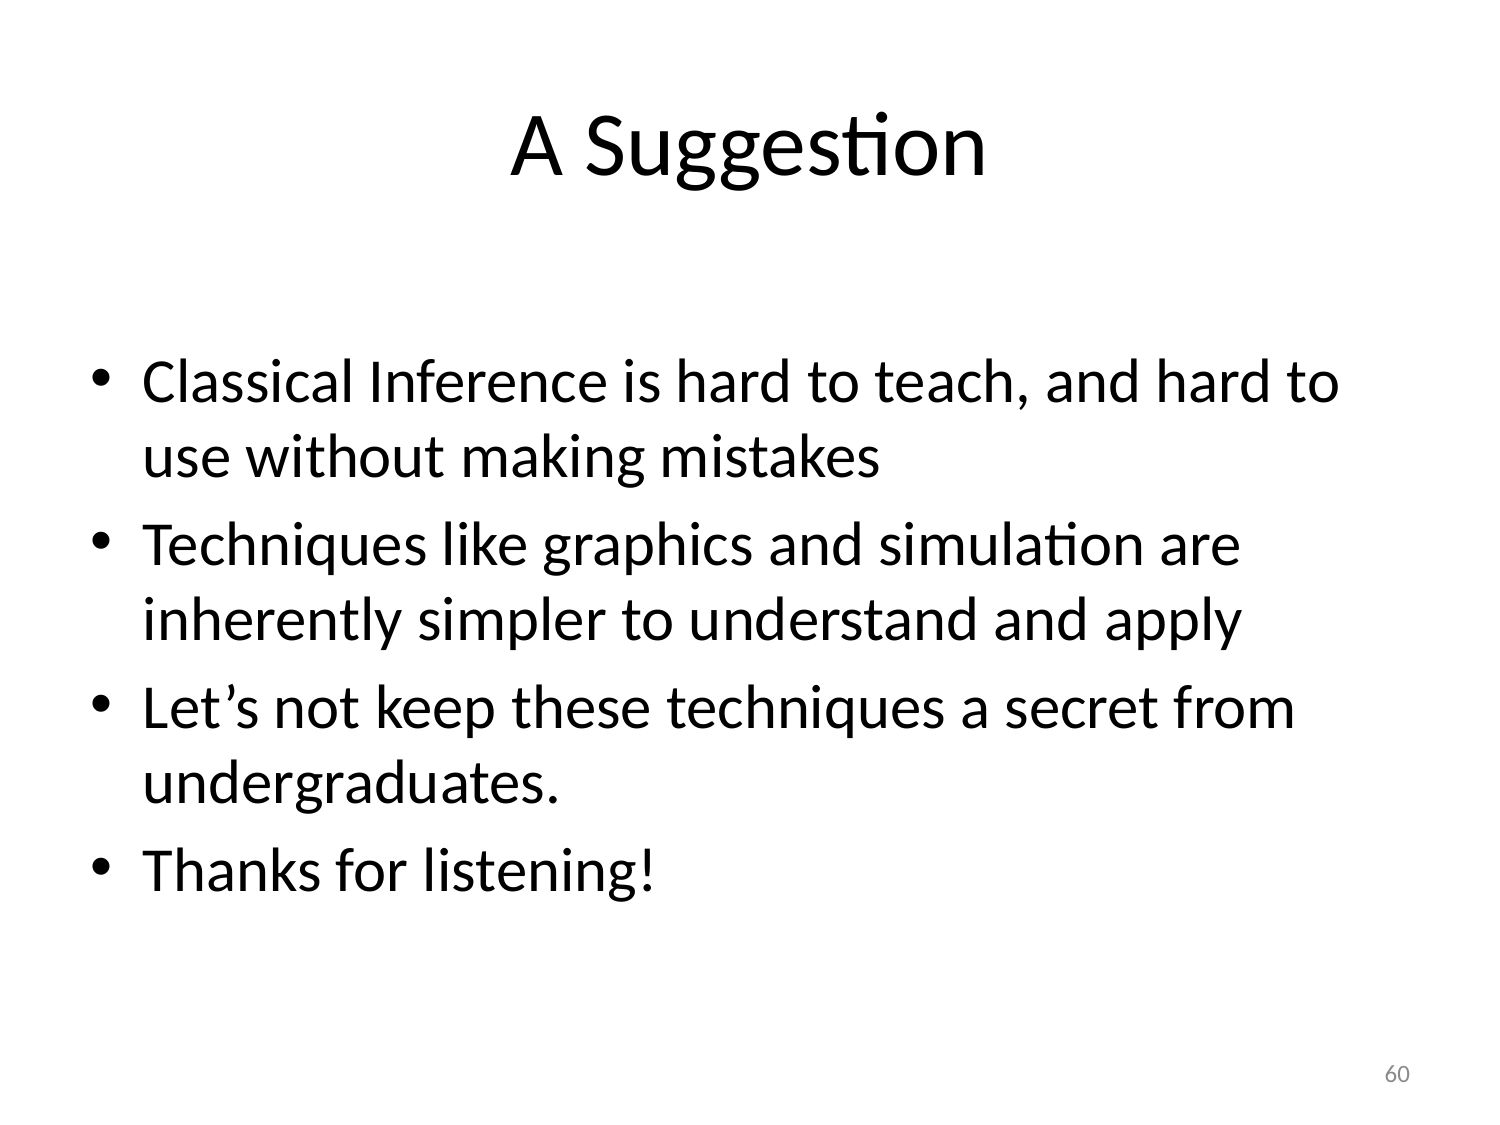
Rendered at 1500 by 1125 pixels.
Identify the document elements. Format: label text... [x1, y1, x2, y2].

title A Suggestion [75, 45, 1425, 233]
slide_number 60 [1074, 1042, 1425, 1103]
list Classical Inference is hard to teach, and hard to use without making mistakes Techniques like graphics and simulation are inherently simpler to understand and apply Let’s not keep these techniques a secret from undergraduates. Thanks for listening! [75, 331, 1425, 916]
